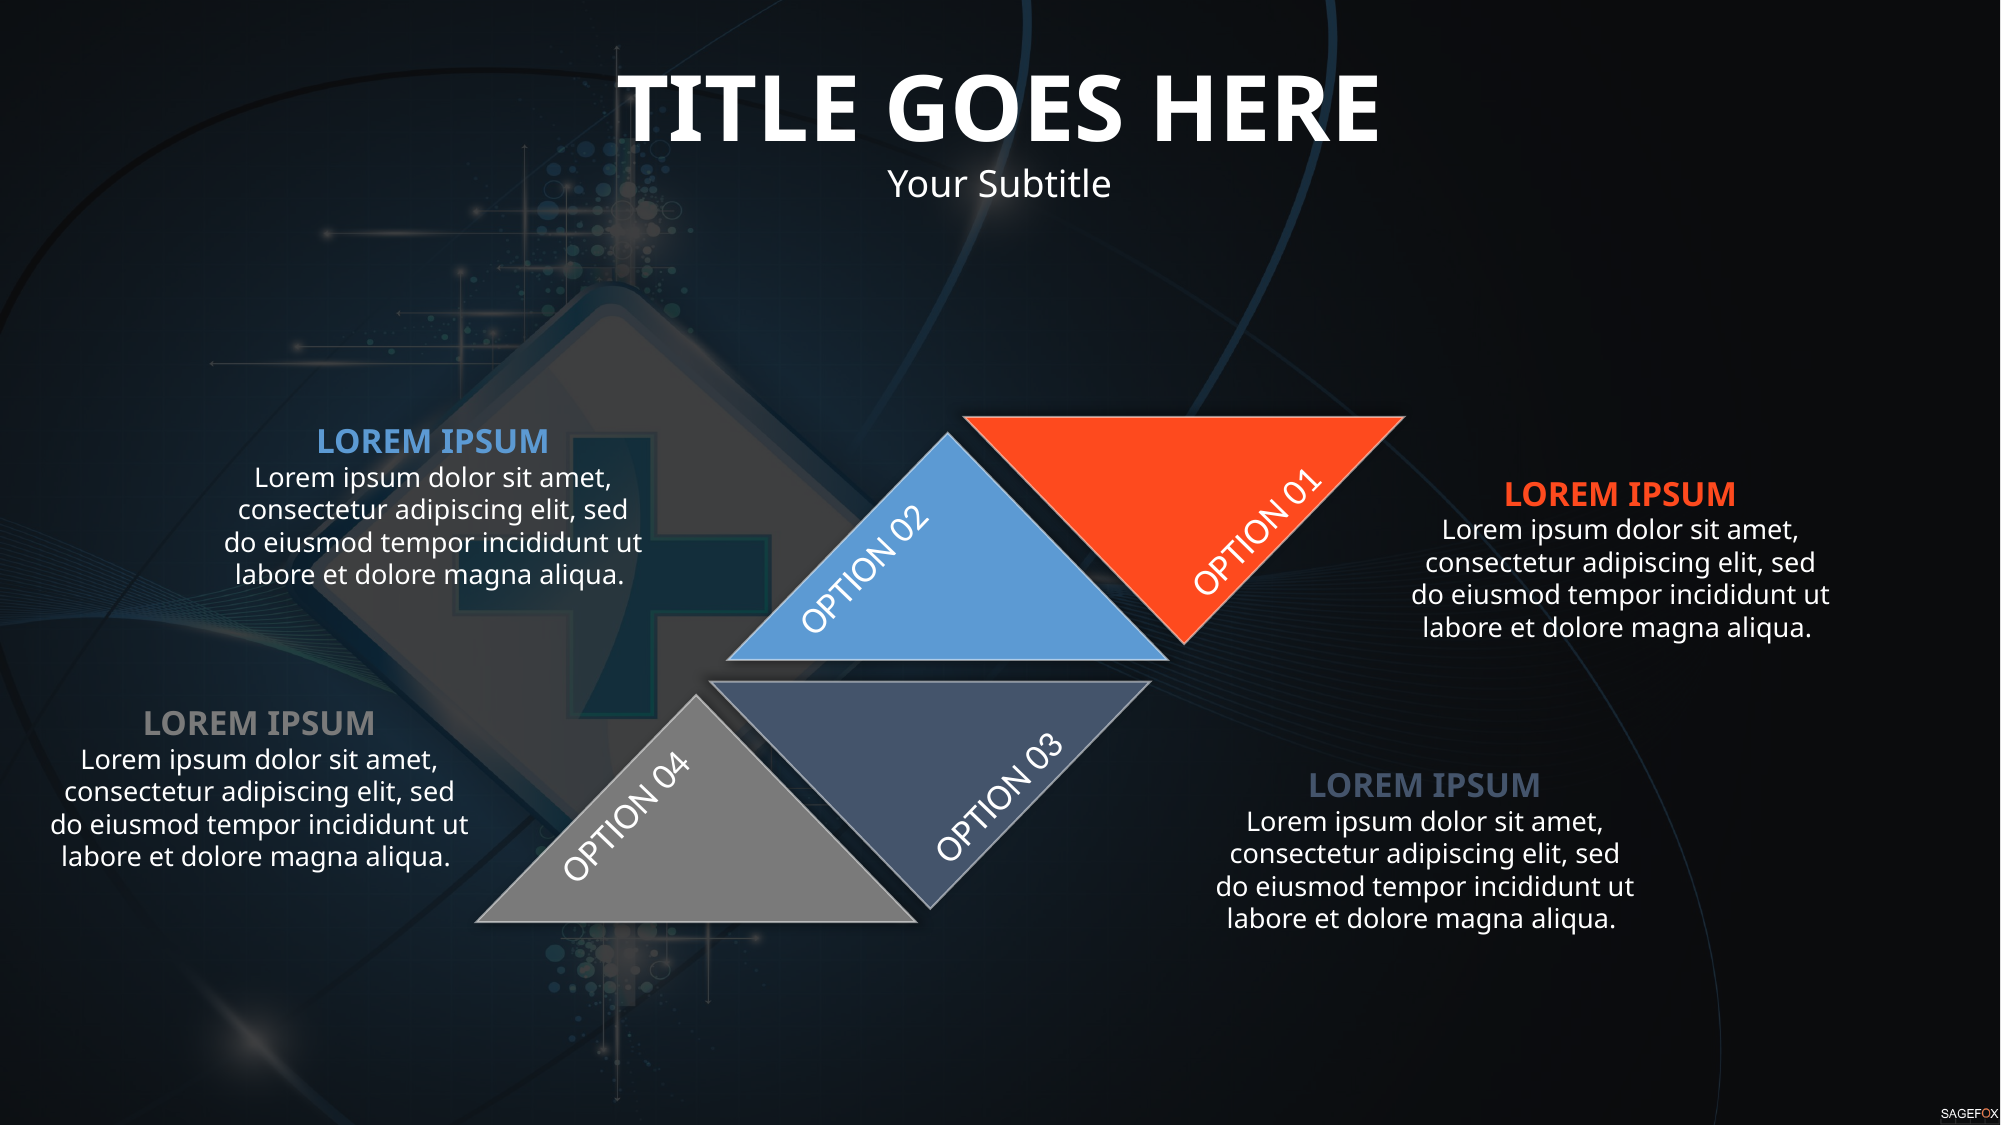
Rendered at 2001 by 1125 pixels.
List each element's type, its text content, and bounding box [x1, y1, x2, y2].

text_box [964, 416, 1405, 645]
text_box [710, 681, 1151, 909]
text_box LOREM IPSUM Lorem ipsum dolor sit amet, consectetur adipiscing elit, sed do eiusmod tempor incididunt ut labore et dolore magna aliqua. [1395, 465, 1846, 650]
text_box LOREM IPSUM Lorem ipsum dolor sit amet, consectetur adipiscing elit, sed do eiusmod tempor incididunt ut labore et dolore magna aliqua. [34, 694, 476, 880]
text_box LOREM IPSUM Lorem ipsum dolor sit amet, consectetur adipiscing elit, sed do eiusmod tempor incididunt ut labore et dolore magna aliqua. [208, 412, 658, 598]
text_box TITLE GOES HERE Your Subtitle [548, 42, 1452, 212]
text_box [727, 432, 1168, 668]
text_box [476, 694, 917, 923]
picture [1940, 0, 2001, 1125]
text_box LOREM IPSUM Lorem ipsum dolor sit amet, consectetur adipiscing elit, sed do eiusmod tempor incididunt ut labore et dolore magna aliqua. [1199, 756, 1650, 942]
